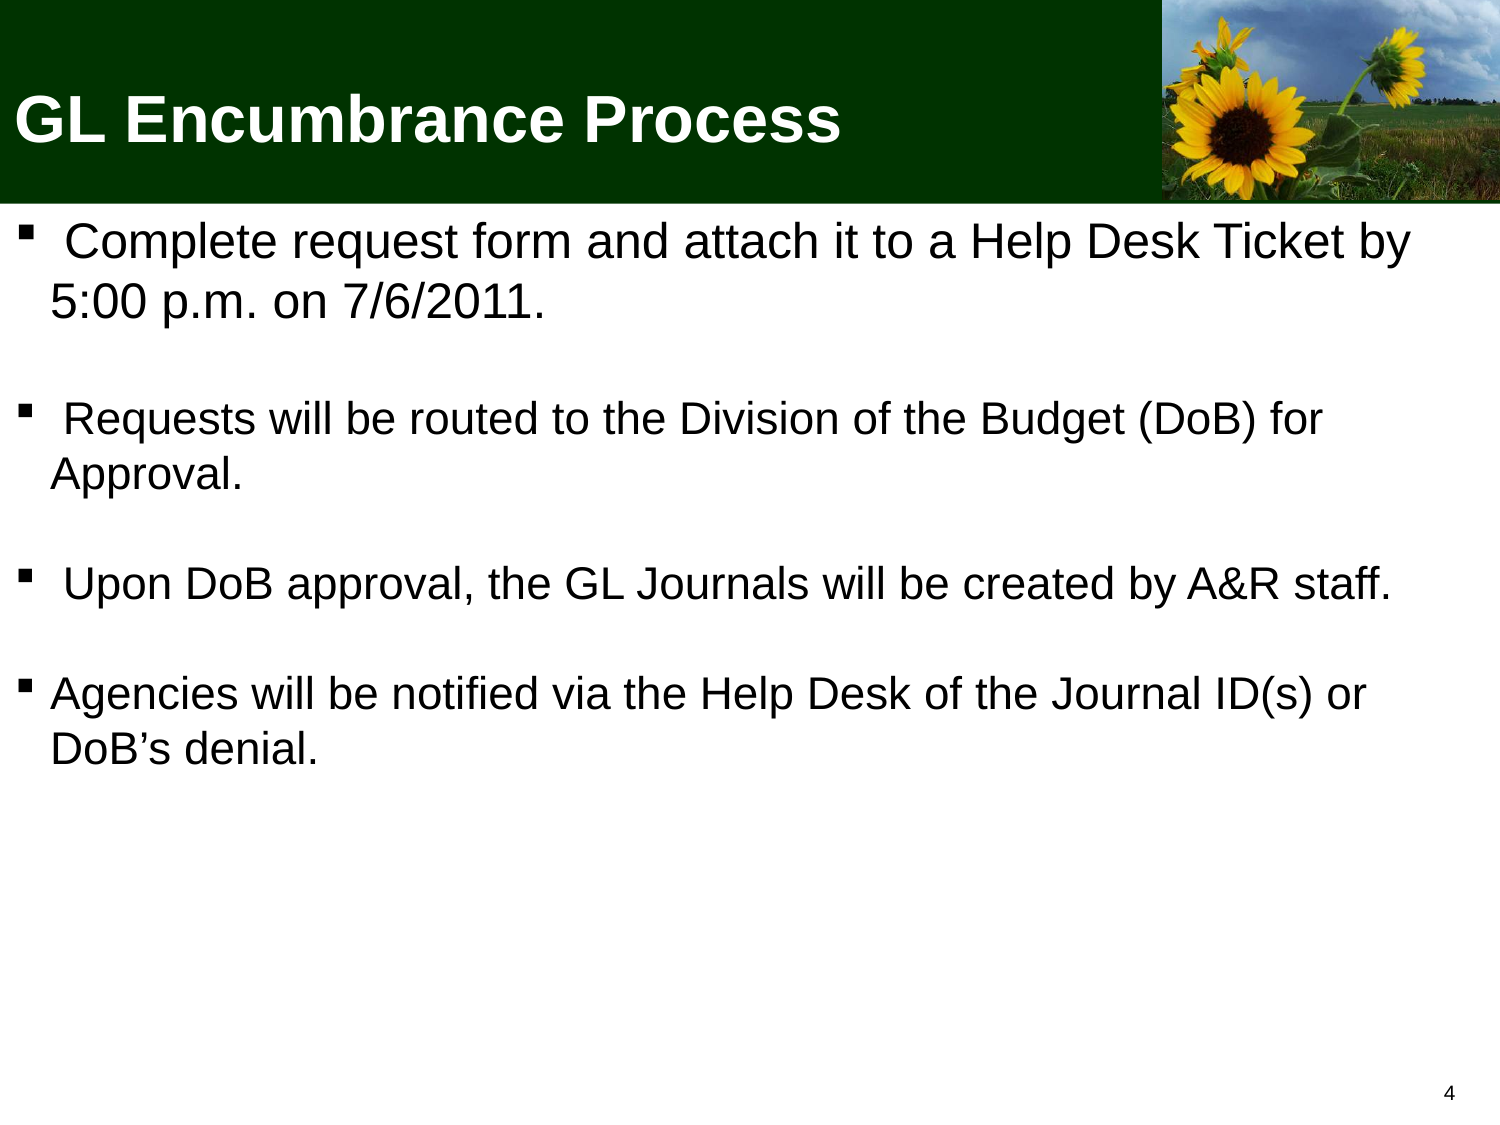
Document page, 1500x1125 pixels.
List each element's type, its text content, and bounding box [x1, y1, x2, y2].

picture [1162, 0, 1500, 200]
slide_number 4 [1191, 1066, 1471, 1112]
text_box GL Encumbrance Process [0, 37, 1148, 195]
text_box Complete request form and attach it to a Help Desk Ticket by 5:00 p.m. on 7/6/2011. Requests will be routed to the Division of the Budget (DoB) for Approval. Upon DoB approval, the GL Journals will be created by A&R staff. Agencies will be notified via the Help Desk of the Journal ID(s) or DoB’s denial. [0, 201, 1500, 842]
